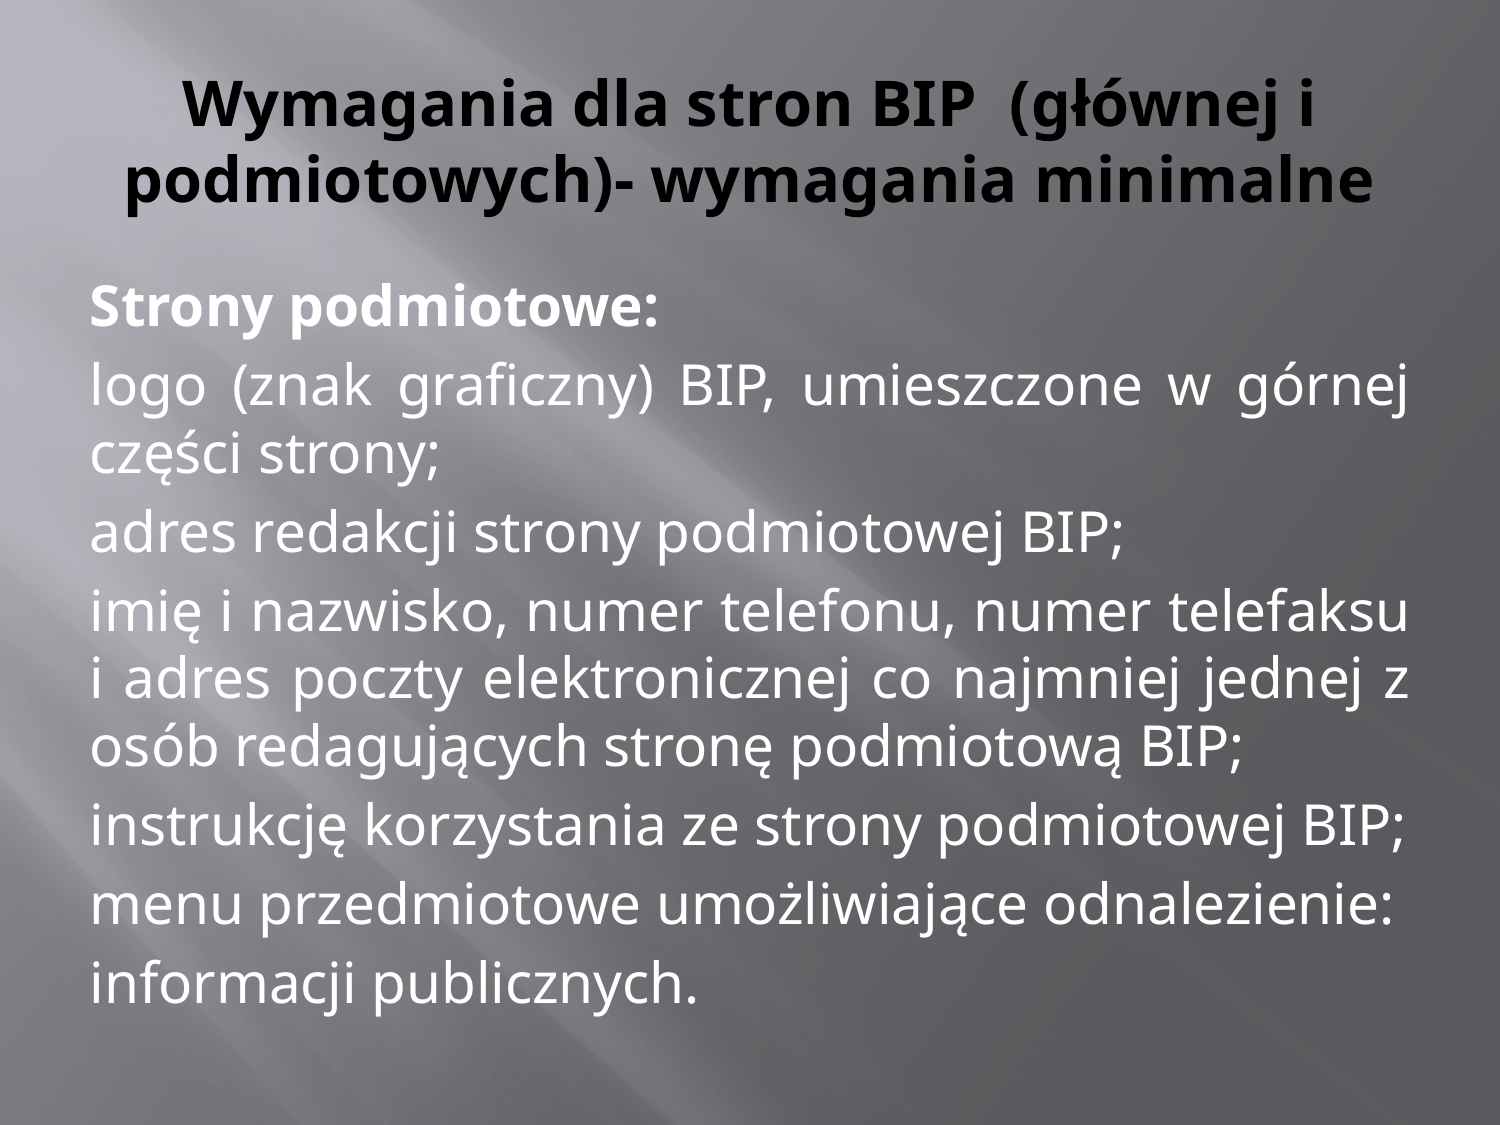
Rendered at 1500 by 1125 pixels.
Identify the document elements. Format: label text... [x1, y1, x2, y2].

list Strony podmiotowe: logo (znak graficzny) BIP, umieszczone w górnej części strony; adres redakcji strony podmiotowej BIP; imię i nazwisko, numer telefonu, numer telefaksu i adres poczty elektronicznej co najmniej jednej z osób redagujących stronę podmiotową BIP; instrukcję korzystania ze strony podmiotowej BIP; menu przedmiotowe umożliwiające odnalezienie: informacji publicznych. [75, 262, 1425, 1035]
title Wymagania dla stron BIP (głównej i podmiotowych)- wymagania minimalne [75, 45, 1425, 233]
